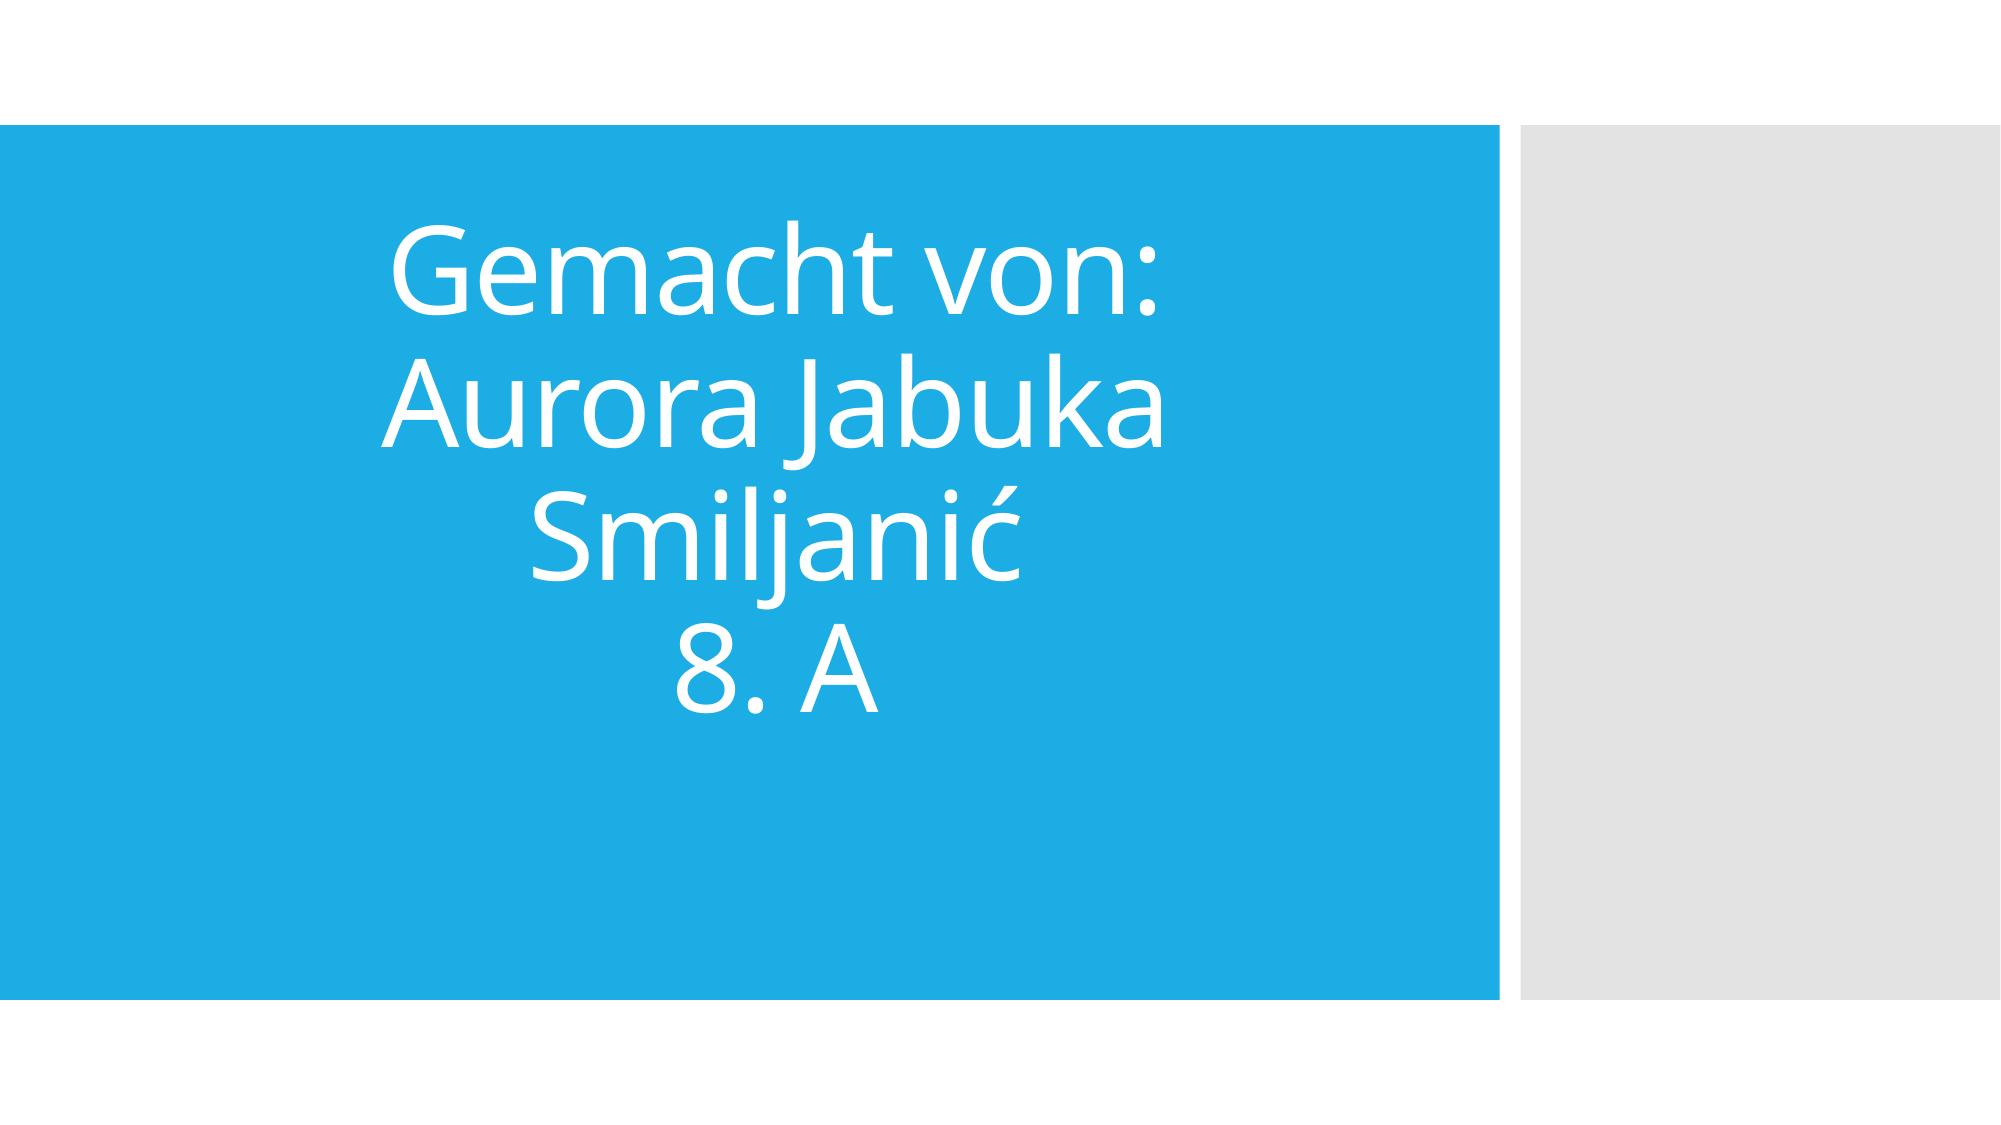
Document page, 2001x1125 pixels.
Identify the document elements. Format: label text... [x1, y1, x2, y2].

title Gemacht von: Aurora Jabuka Smiljanić 8. A [175, 213, 1376, 747]
